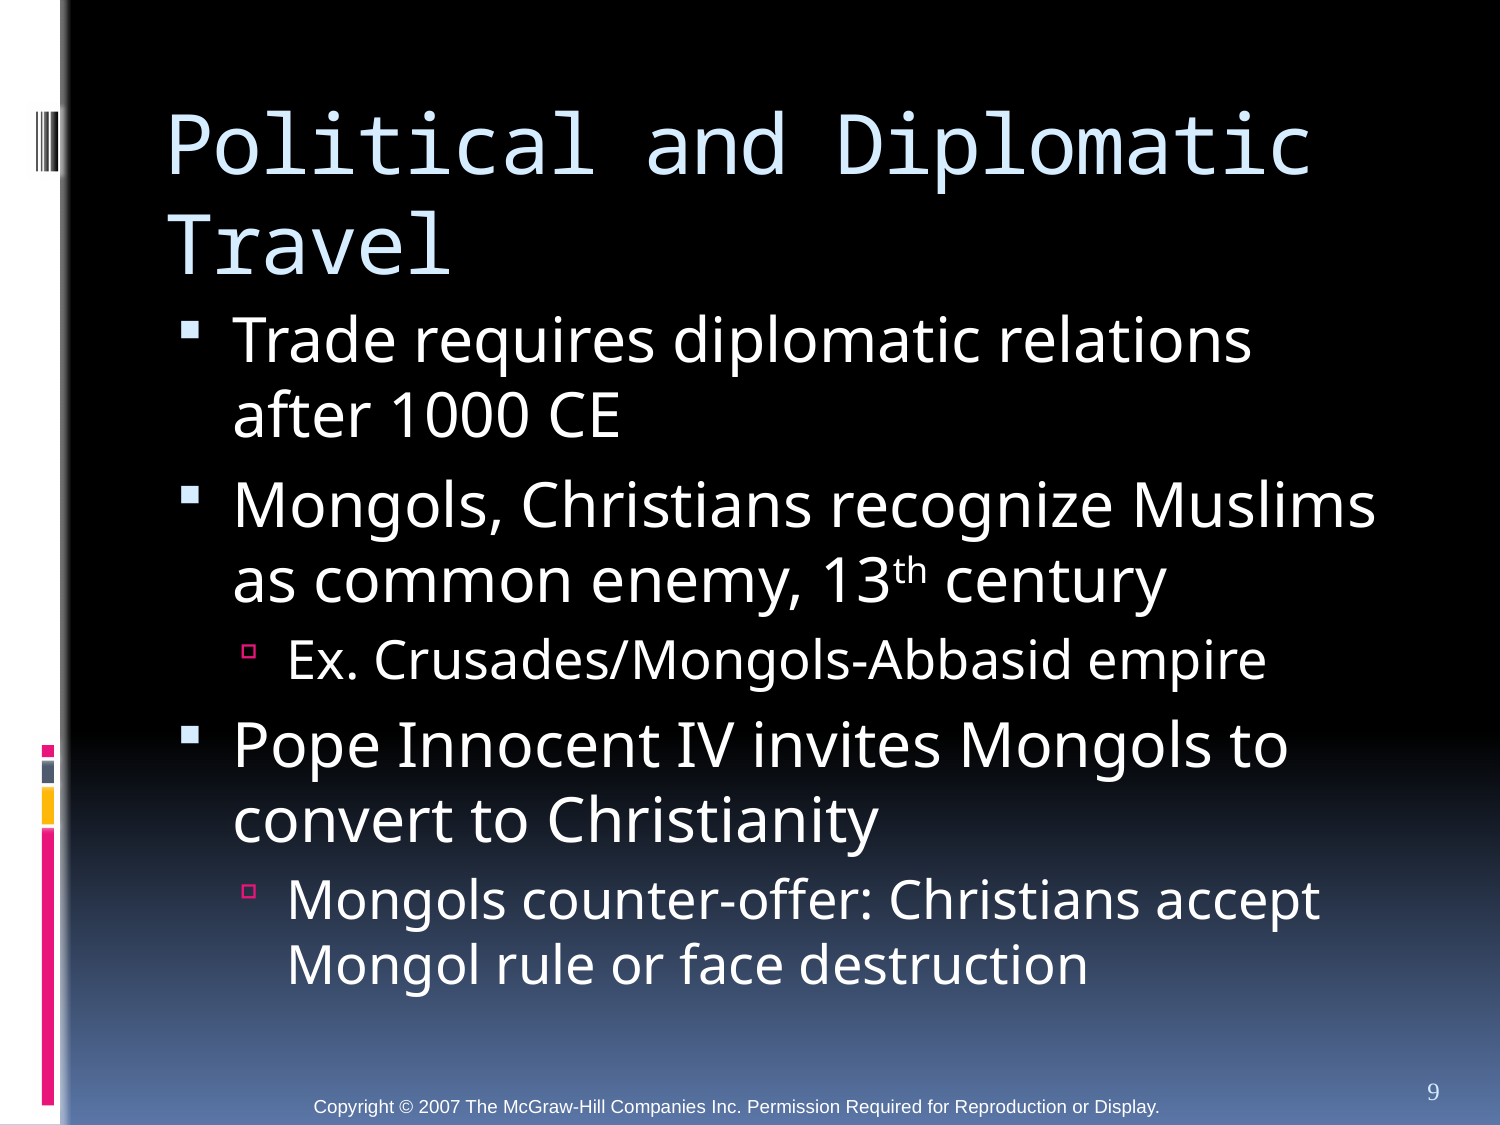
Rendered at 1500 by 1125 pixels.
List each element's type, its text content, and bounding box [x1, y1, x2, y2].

list Trade requires diplomatic relations after 1000 CE Mongols, Christians recognize Muslims as common enemy, 13th century Ex. Crusades/Mongols-Abbasid empire Pope Innocent IV invites Mongols to convert to Christianity Mongols counter-offer: Christians accept Mongol rule or face destruction [149, 292, 1426, 1043]
title Political and Diplomatic Travel [150, 84, 1425, 235]
slide_number 9 [1412, 1052, 1488, 1113]
